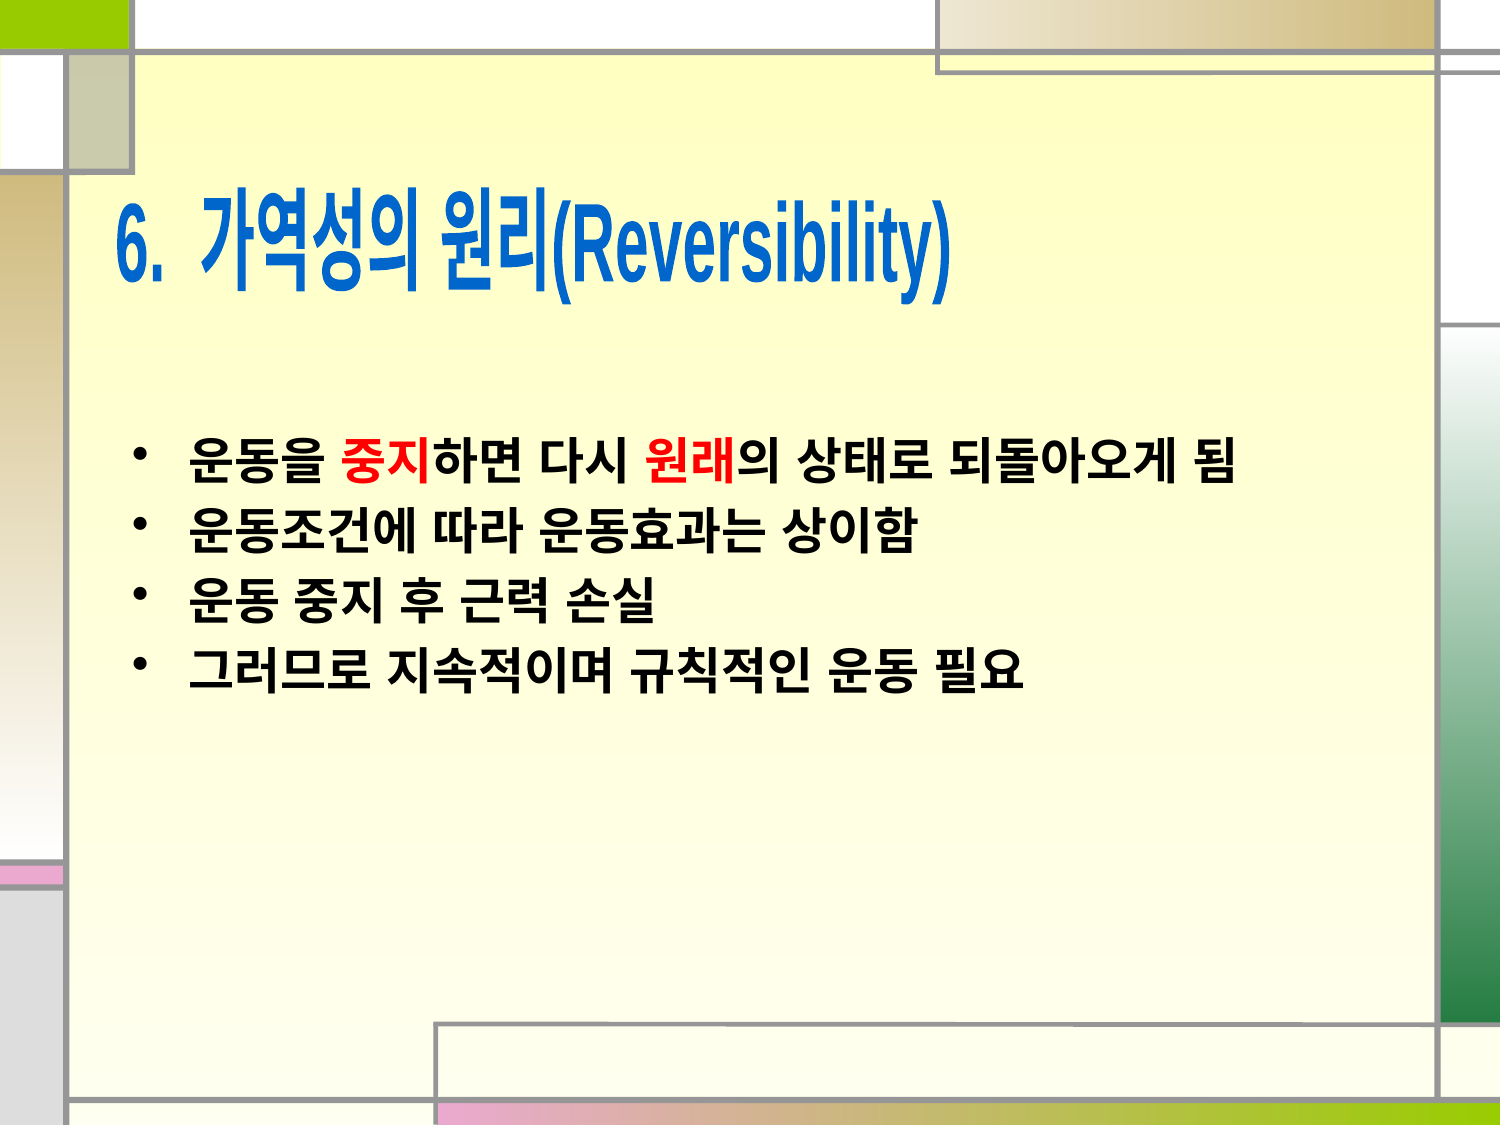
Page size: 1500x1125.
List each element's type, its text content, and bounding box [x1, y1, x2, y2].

text_box 운동을 중지하면 다시 원래의 상태로 되돌아오게 됨 운동조건에 따라 운동효과는 상이함 운동 중지 후 근력 손실 그러므로 지속적이며 규칙적인 운동 필요 [117, 421, 1372, 727]
